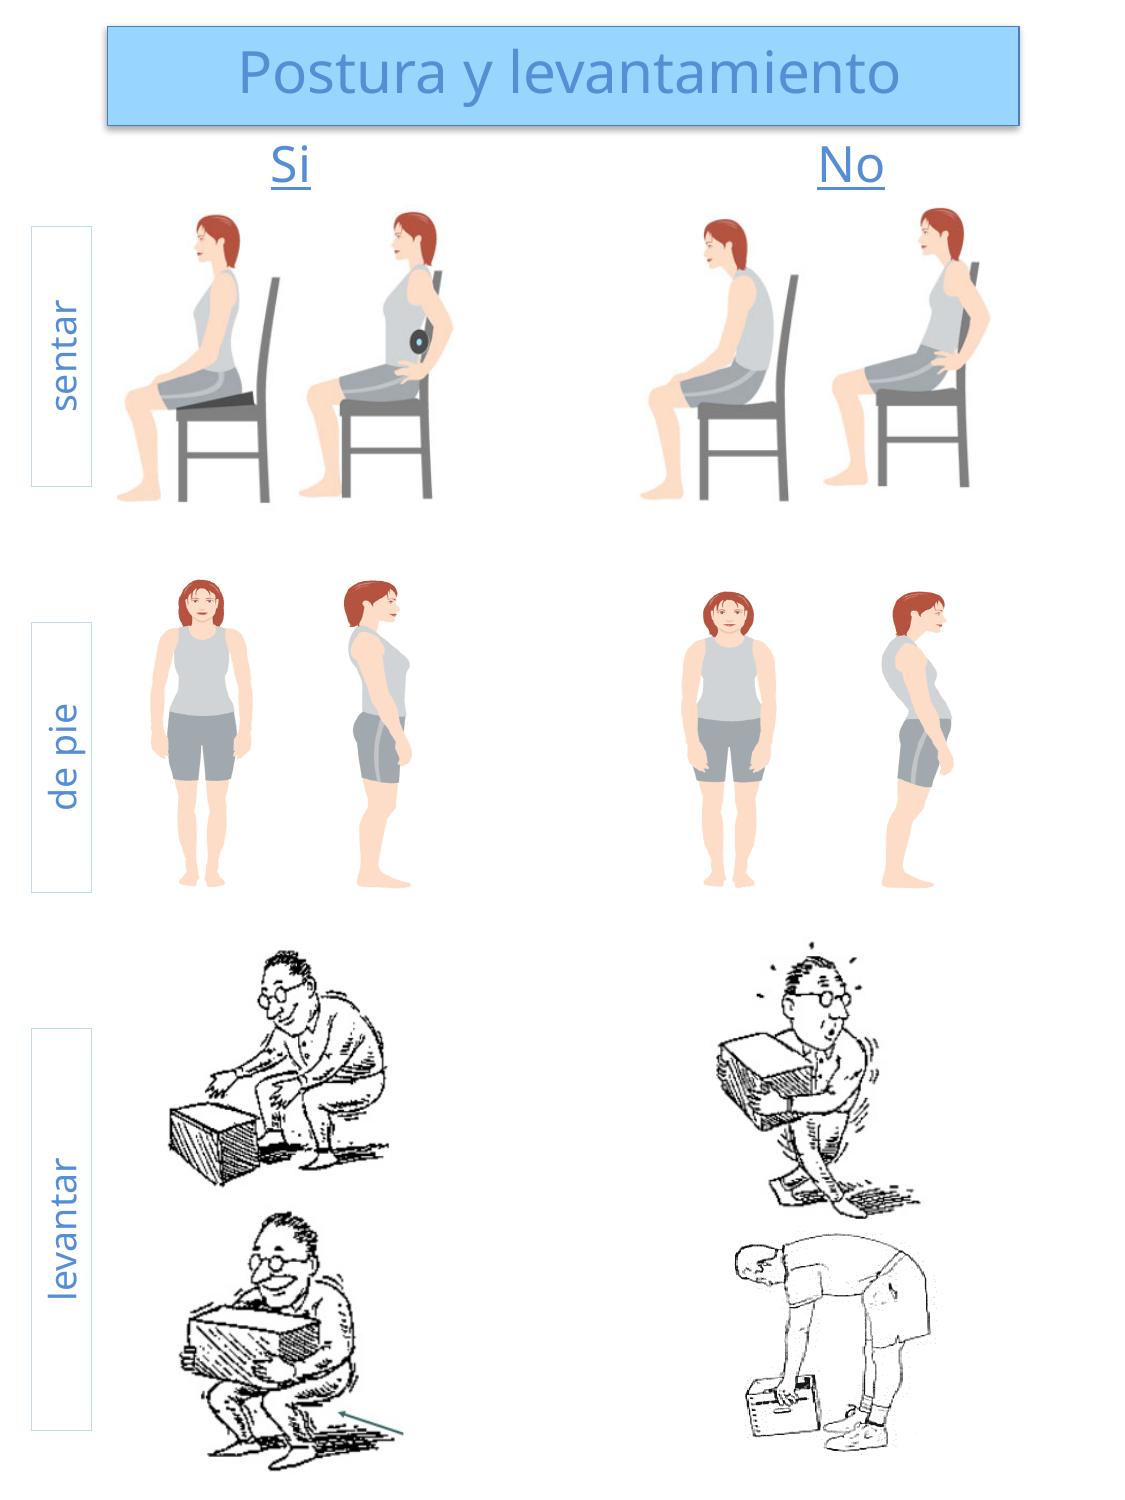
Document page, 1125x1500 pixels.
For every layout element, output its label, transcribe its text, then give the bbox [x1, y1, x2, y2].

picture [156, 926, 406, 1475]
picture [672, 579, 802, 893]
text_box [107, 26, 1020, 126]
picture [683, 926, 950, 1462]
text_box Si [152, 125, 430, 199]
picture [108, 201, 470, 514]
text_box de pie [31, 622, 92, 893]
text_box levantar [31, 1028, 92, 1431]
text_box No [802, 125, 901, 199]
text_box sentar [31, 226, 92, 487]
text_box Postura y levantamiento [222, 27, 1123, 113]
picture [131, 573, 278, 893]
picture [618, 201, 811, 514]
picture [323, 573, 453, 893]
picture [853, 579, 978, 893]
picture [815, 174, 995, 514]
